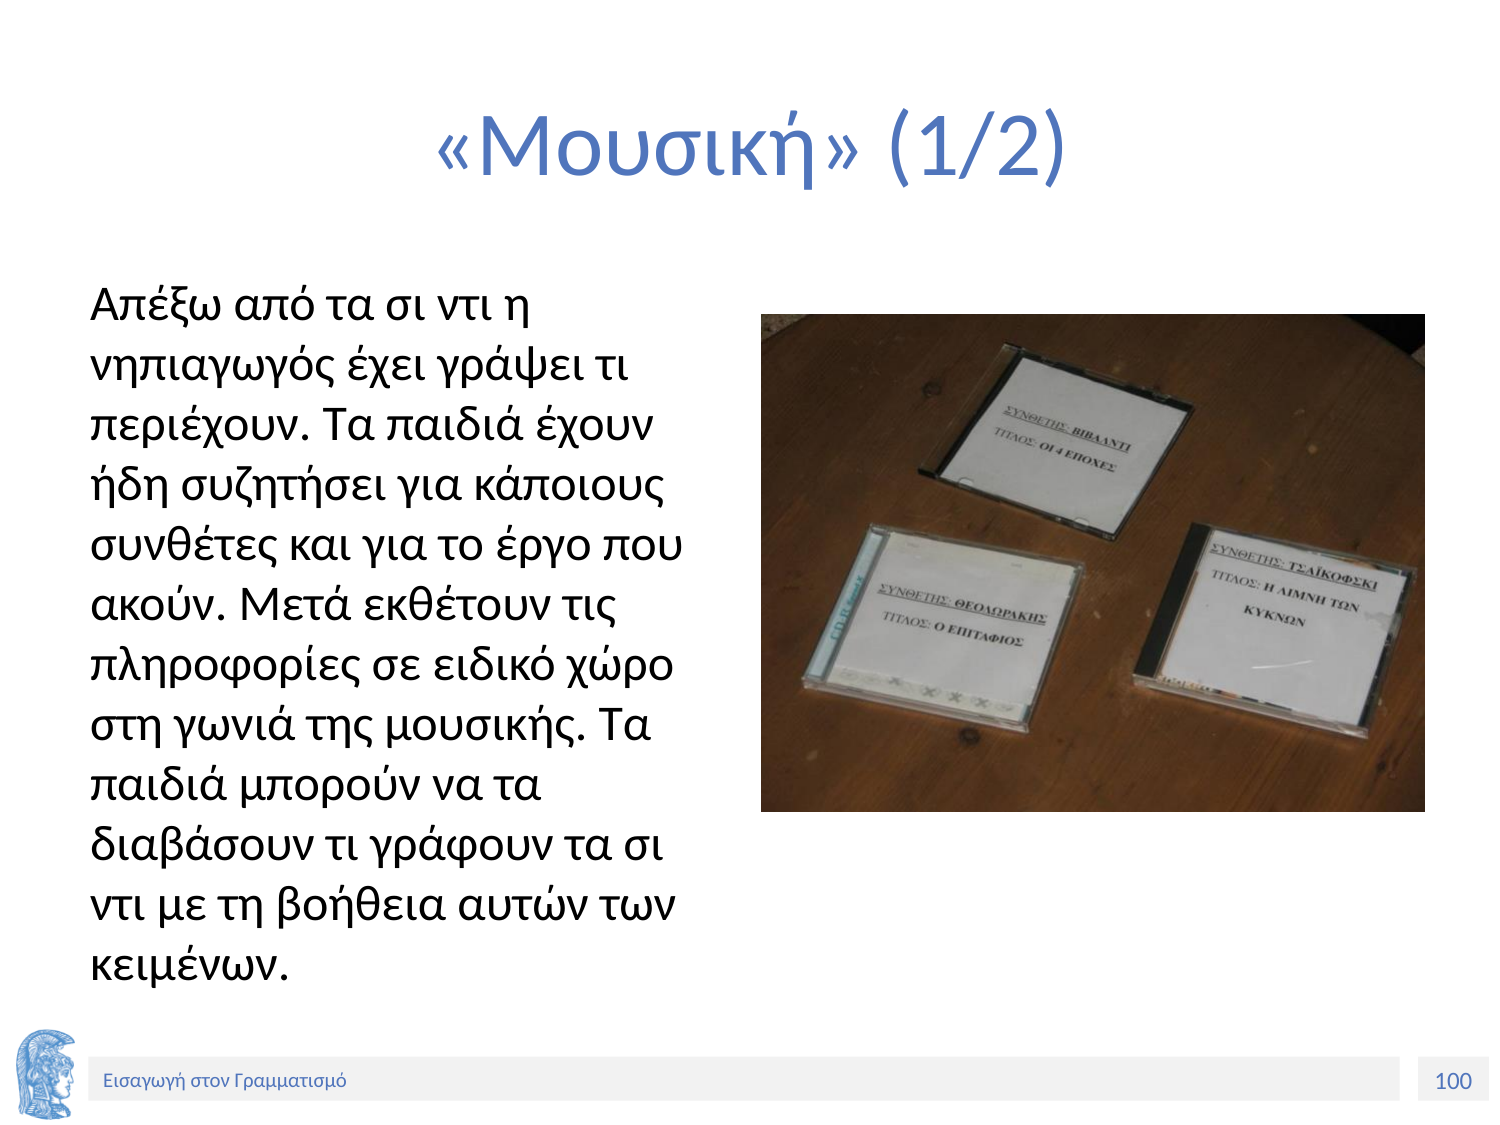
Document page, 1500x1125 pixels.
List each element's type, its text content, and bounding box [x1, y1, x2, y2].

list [761, 314, 1425, 812]
title «Μουσική» (1/2) [75, 45, 1425, 233]
list Απέξω από τα σι ντι η νηπιαγωγός έχει γράψει τι περιέχουν. Τα παιδιά έχουν ήδη συζητήσει για κάποιους συνθέτες και για το έργο που ακούν. Μετά εκθέτουν τις πληροφορίες σε ειδικό χώρο στη γωνιά της μουσικής. Τα παιδιά μπορούν να τα διαβάσουν τι γράφουν τα σι ντι με τη βοήθεια αυτών των κειμένων. [75, 262, 738, 1005]
picture [9, 1026, 81, 1120]
